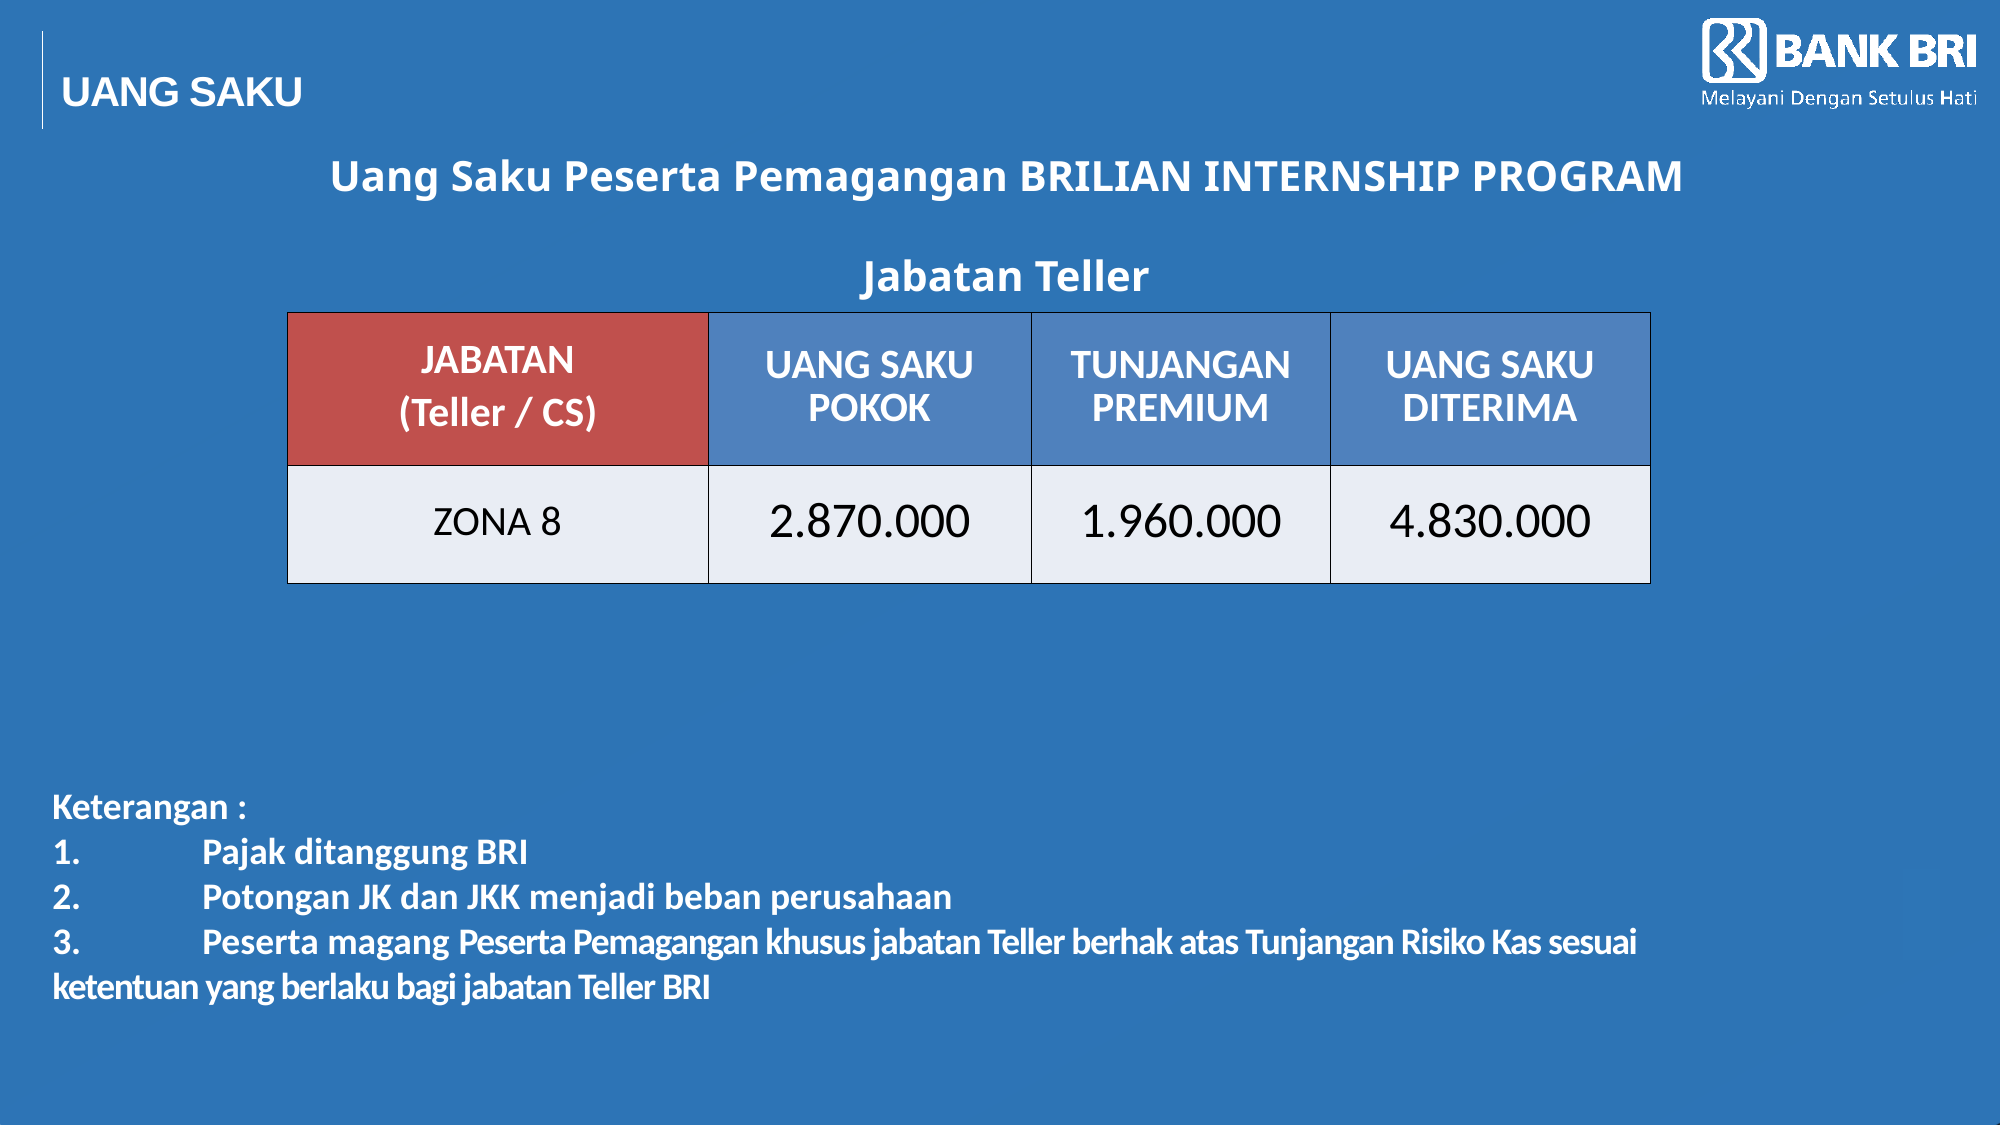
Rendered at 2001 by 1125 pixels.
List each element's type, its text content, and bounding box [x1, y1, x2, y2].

table_cell 2.870.000 [709, 466, 1031, 583]
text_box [1689, 7, 1989, 961]
table_header UANG SAKU DITERIMA [1331, 313, 1650, 465]
title Uang Saku Peserta Pemagangan BRILIAN INTERNSHIP PROGRAM Jabatan Teller [275, 198, 1684, 302]
table_cell 4.830.000 [1331, 466, 1650, 583]
table_header UANG SAKU POKOK [709, 313, 1031, 465]
table_header TUNJANGAN PREMIUM [1032, 313, 1330, 465]
picture [0, 0, 2000, 1125]
table_cell 1.960.000 [1032, 466, 1330, 583]
table_header JABATAN (Teller / CS) [288, 313, 708, 465]
table_cell ZONA 8 [288, 466, 708, 583]
text_box UANG SAKU [59, 62, 1684, 198]
text_box Keterangan : 1. Pajak ditanggung BRI 2. Potongan JK dan JKK menjadi beban perusahaan 3. Peserta magang Peserta Pemagangan khusus jabatan Teller berhak atas Tunjangan Risiko Kas sesuai ketentuan yang berlaku bagi jabatan Teller BRI [37, 774, 1772, 1060]
